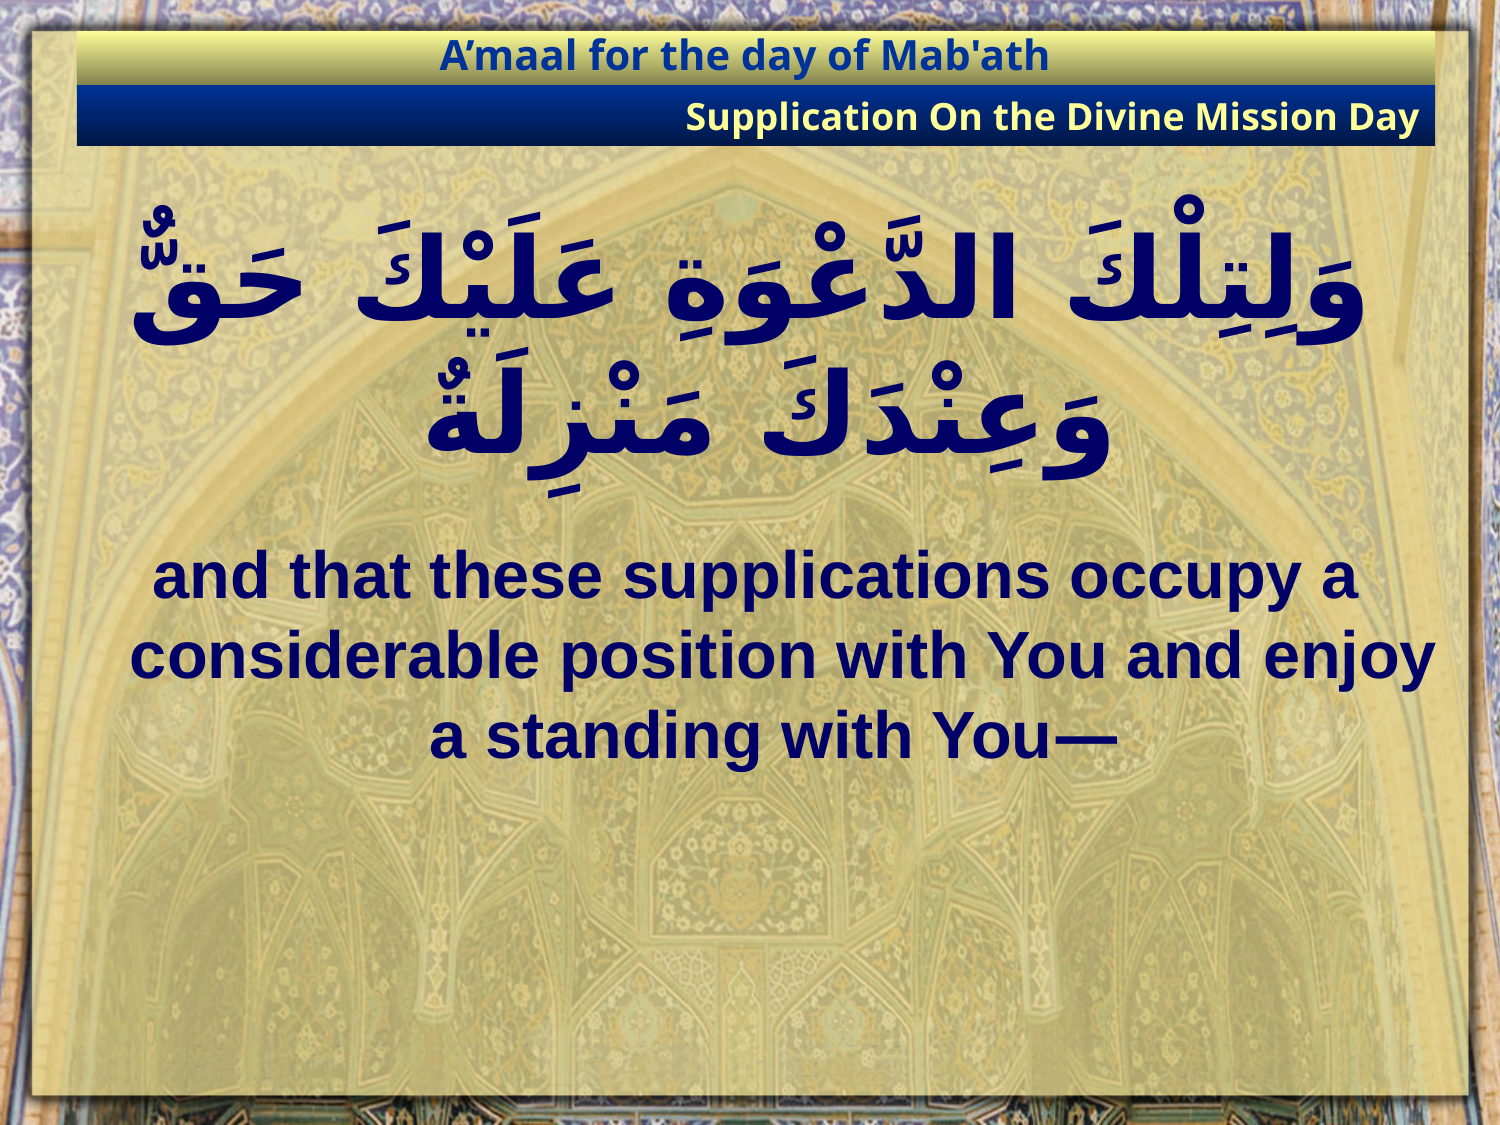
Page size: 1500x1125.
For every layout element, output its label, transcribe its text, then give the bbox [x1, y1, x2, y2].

text_box Supplication On the Divine Mission Day [76, 85, 1436, 146]
text_box A’maal for the day of Mab'ath [76, 31, 1436, 85]
picture [0, 0, 1500, 1125]
title وَلِتِلْكَ الدَّعْوَةِ عَلَيْكَ حَقٌّ وَعِنْدَكَ مَنْزِلَةٌ [53, 220, 1447, 462]
subtitle and that these supplications occupy a considerable position with You and enjoy a standing with You— [53, 524, 1459, 813]
